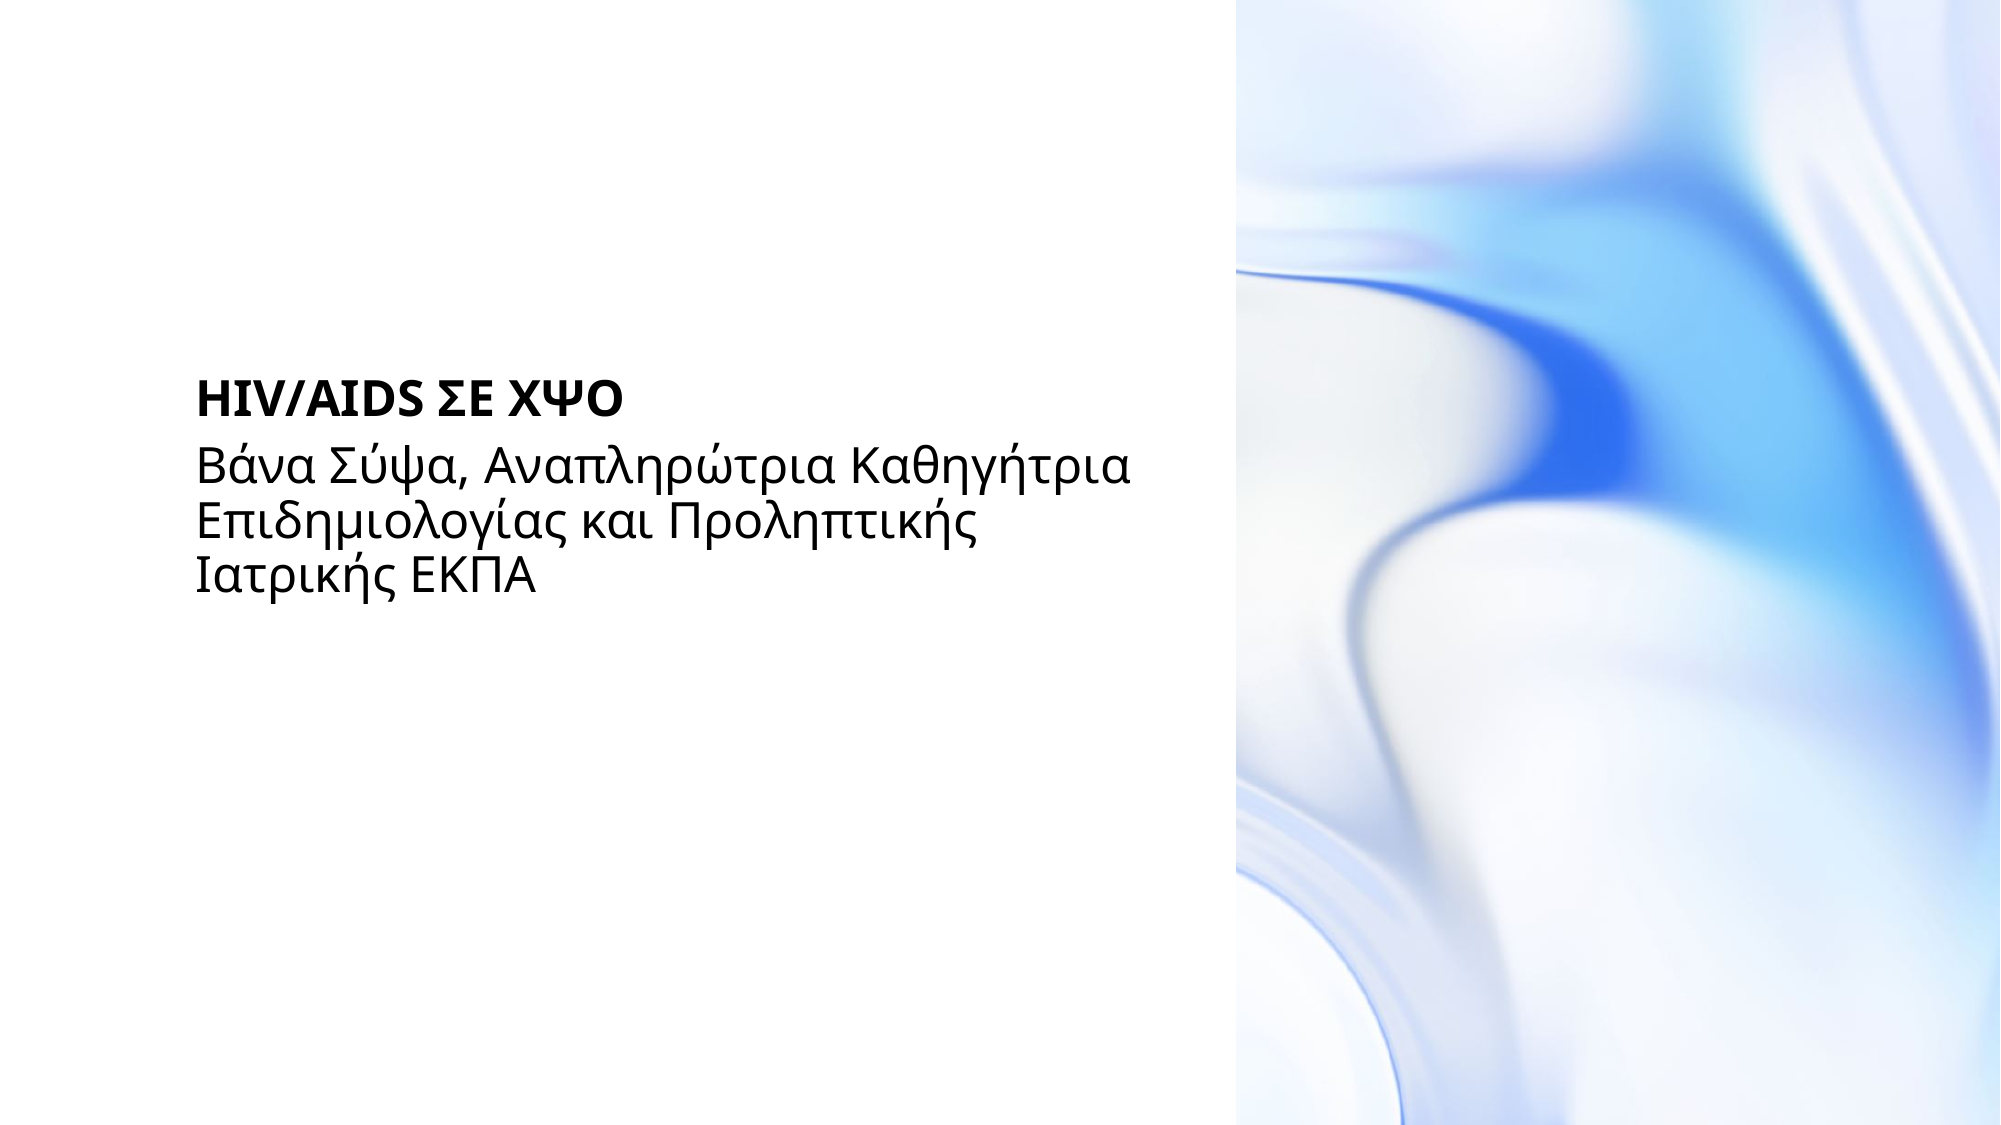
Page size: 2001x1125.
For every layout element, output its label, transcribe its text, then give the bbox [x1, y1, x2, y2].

text_box HIV/AIDS ΣΕ ΧΨΟ Βάνα Σύψα, Αναπληρώτρια Καθηγήτρια Επιδημιολογίας και Προληπτικής Ιατρικής ΕΚΠΑ [180, 365, 1181, 611]
picture [1235, 0, 2000, 1125]
